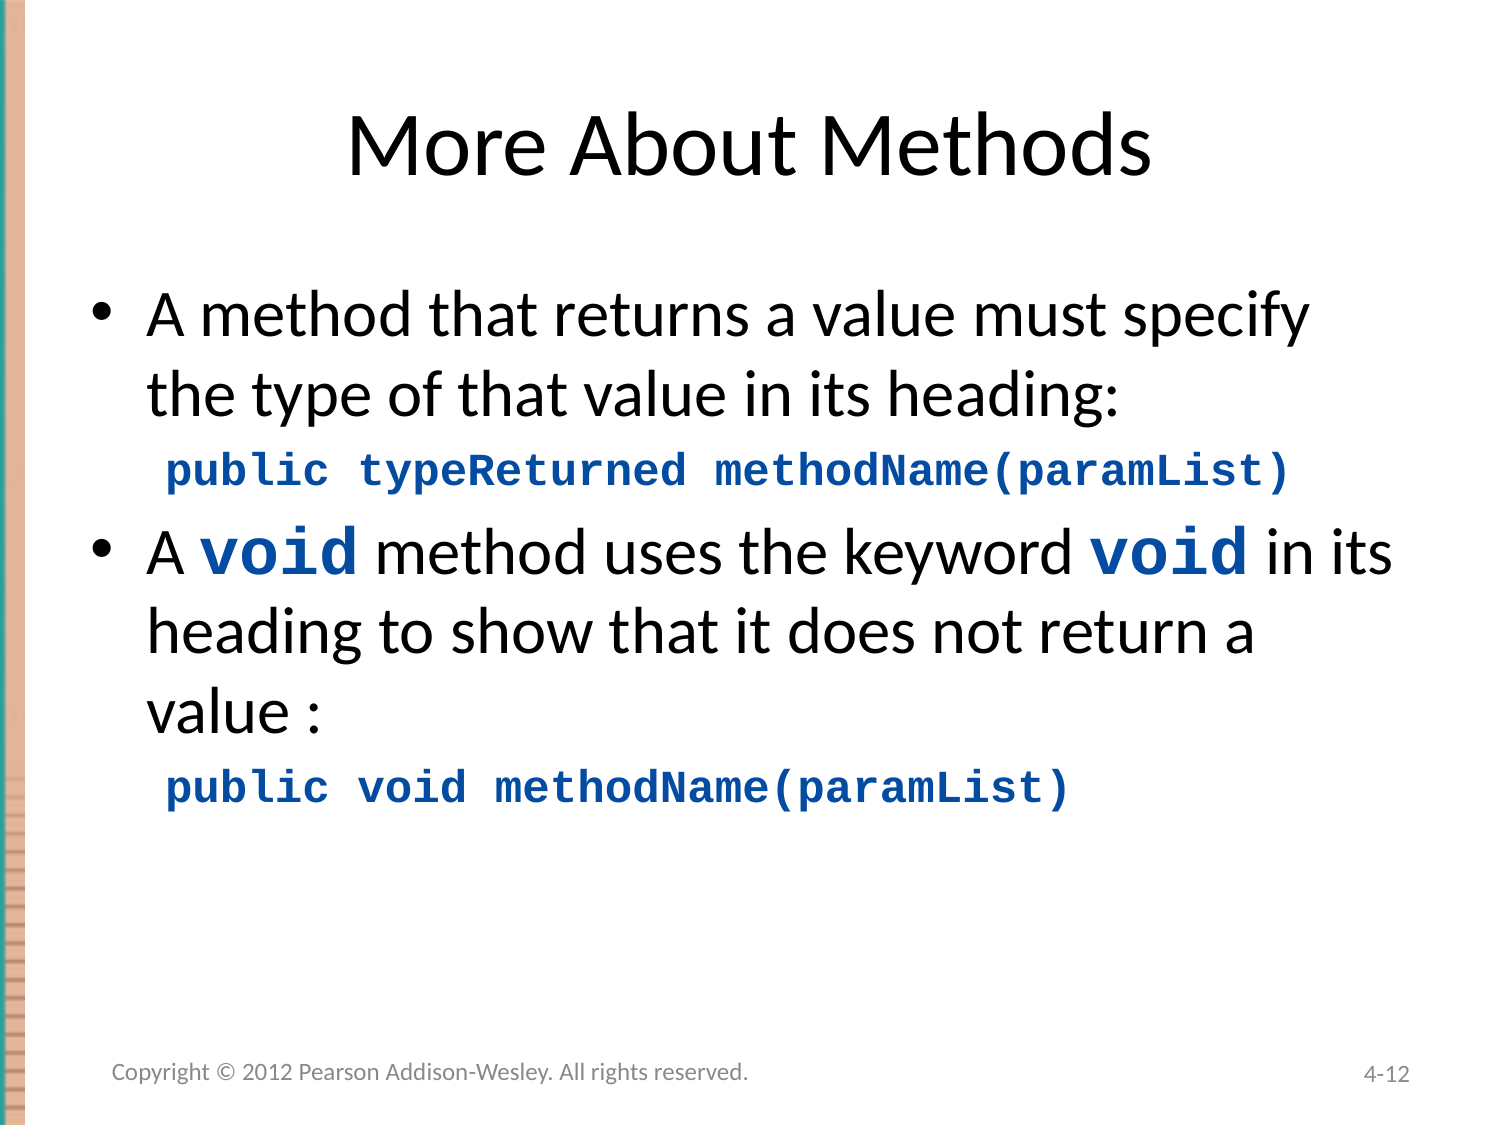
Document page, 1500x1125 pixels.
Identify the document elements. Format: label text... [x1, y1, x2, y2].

picture [0, 0, 25, 1125]
title More About Methods [74, 44, 1426, 233]
footer Copyright © 2012 Pearson Addison-Wesley. All rights reserved. [75, 1040, 788, 1100]
slide_number 4-12 [1074, 1042, 1425, 1103]
list A method that returns a value must specify the type of that value in its heading: public typeReturned methodName(paramList) A void method uses the keyword void in its heading to show that it does not return a value : public void methodName(paramList) [74, 262, 1426, 1006]
